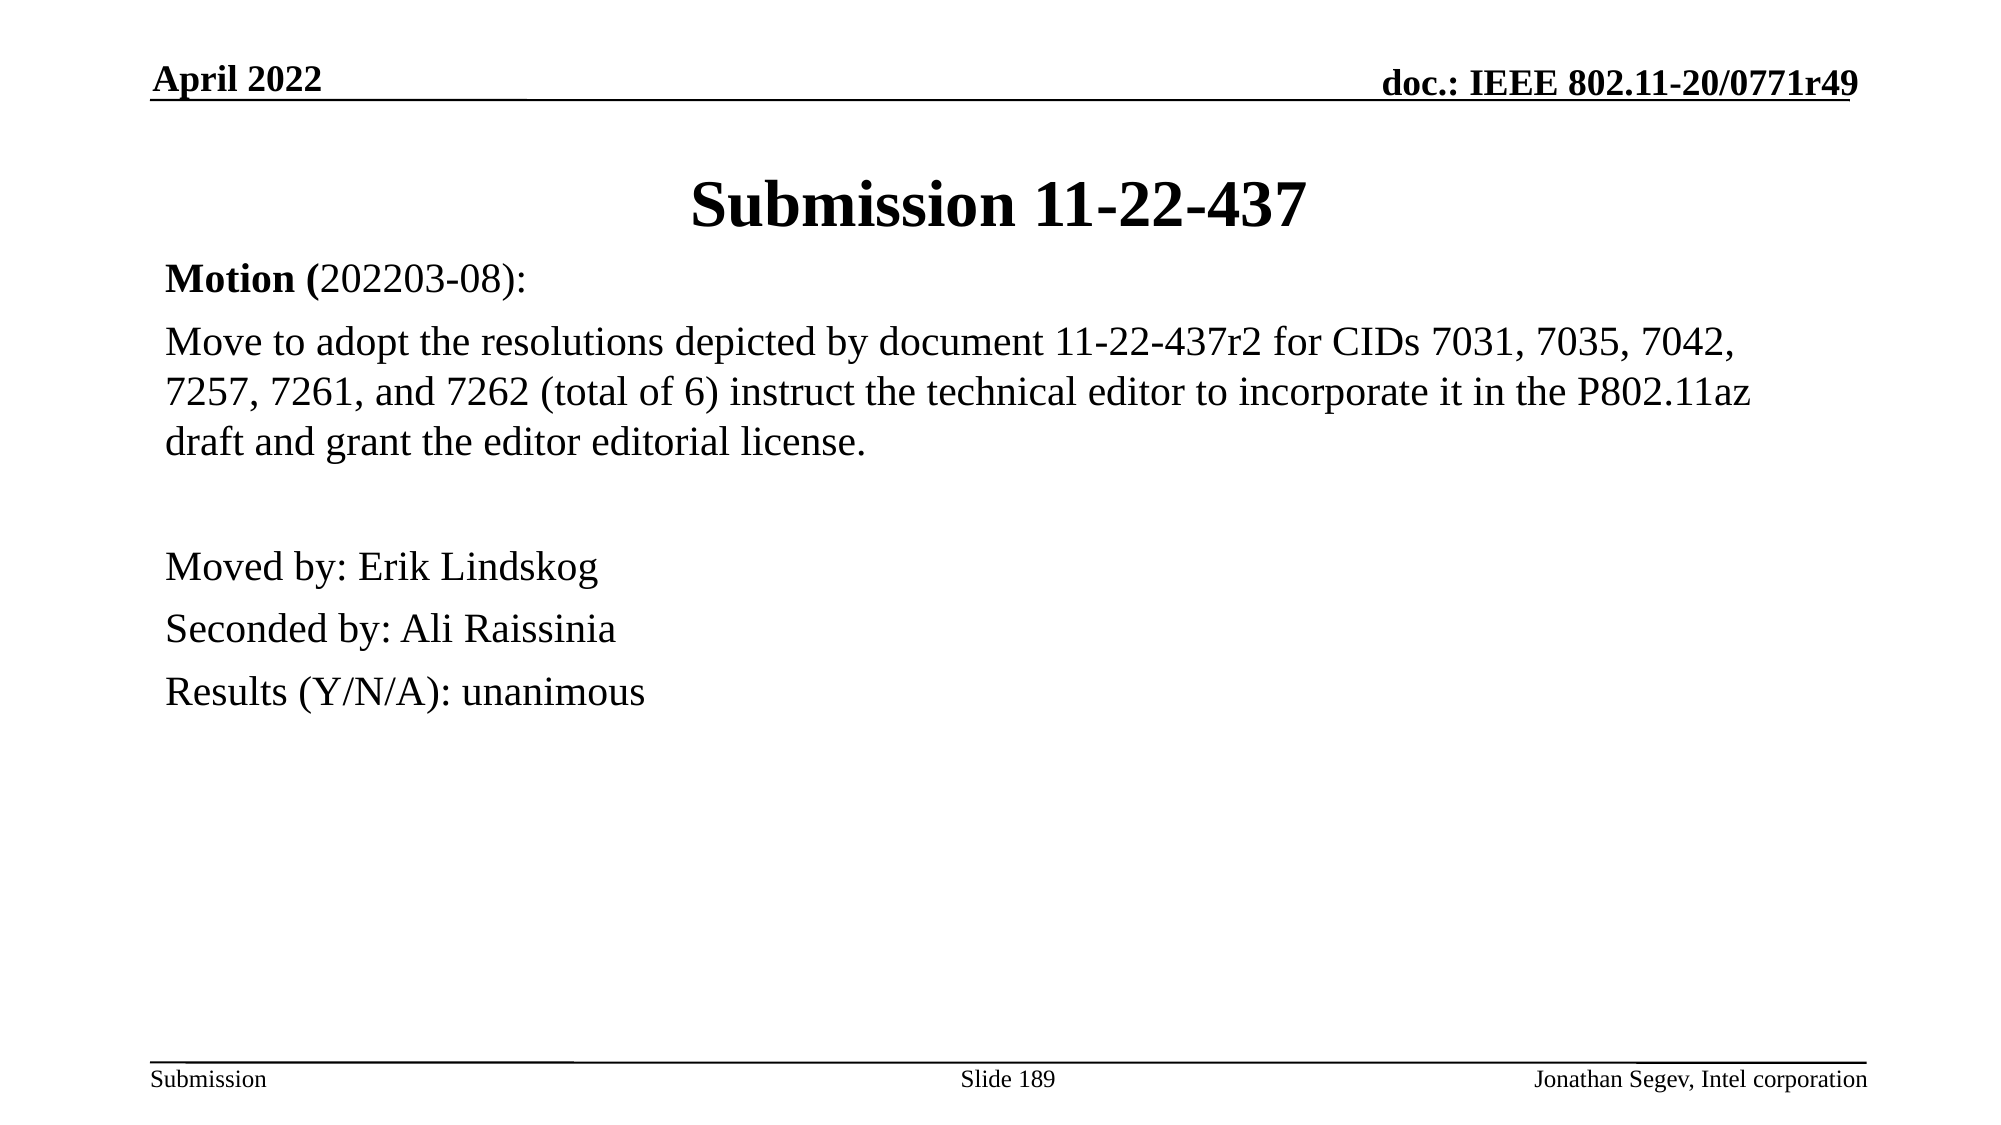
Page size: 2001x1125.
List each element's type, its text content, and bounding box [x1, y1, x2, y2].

footer Jonathan Segev, Intel corporation [1171, 1061, 1869, 1093]
slide_number Slide 189 [950, 1061, 1067, 1123]
title Submission 11-22-437 [149, 112, 1850, 243]
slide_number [152, 54, 563, 100]
list Motion (202203-08): Move to adopt the resolutions depicted by document 11-22-437r2 for CIDs 7031, 7035, 7042, 7257, 7261, and 7262 (total of 6) instruct the technical editor to incorporate it in the P802.11az draft and grant the editor editorial license. Moved by: Erik Lindskog Seconded by: Ali Raissinia Results (Y/N/A): unanimous [149, 243, 1850, 1000]
